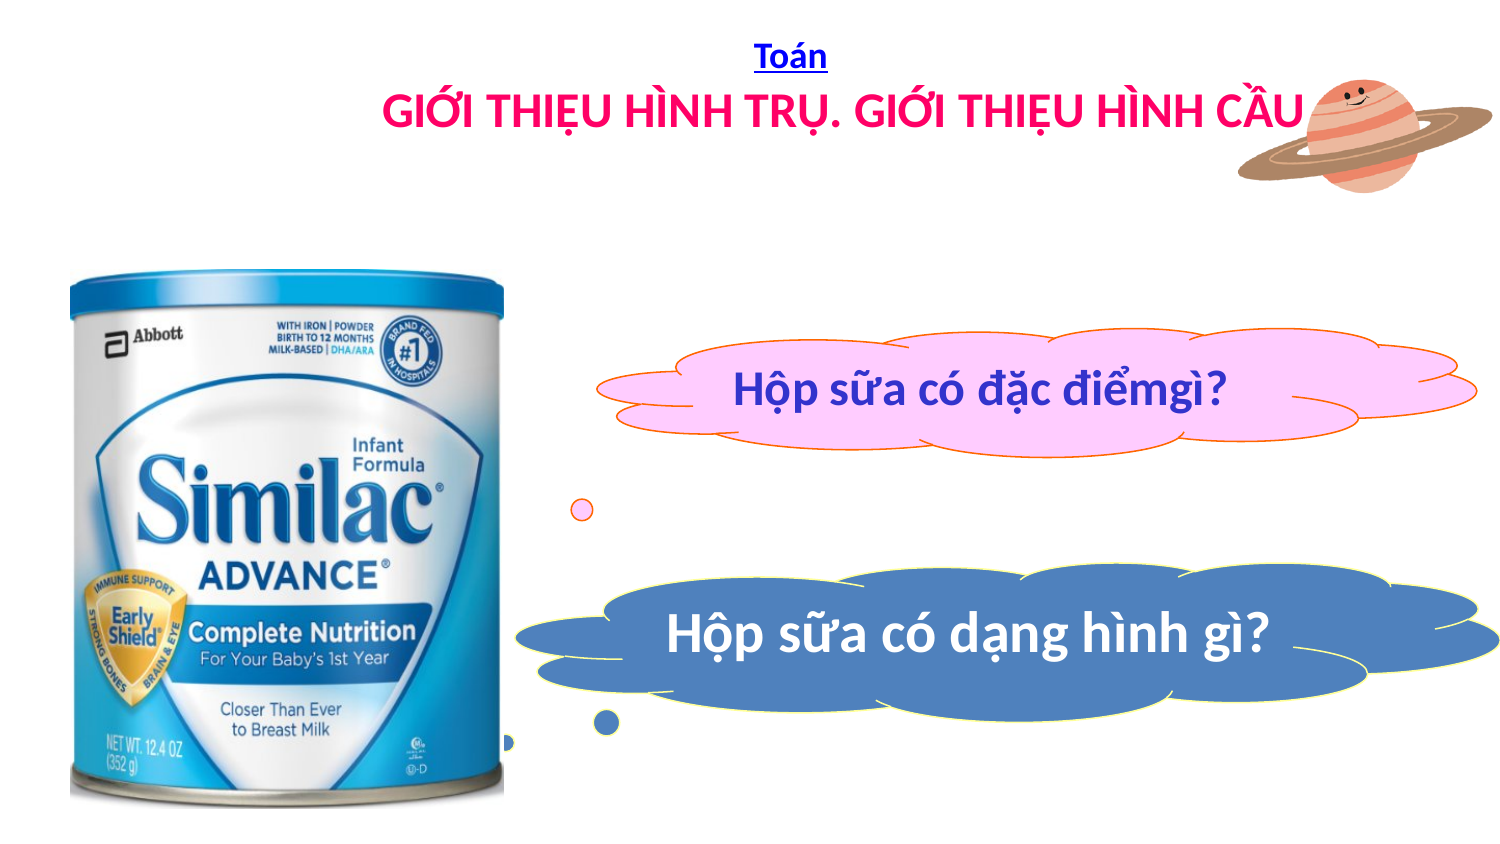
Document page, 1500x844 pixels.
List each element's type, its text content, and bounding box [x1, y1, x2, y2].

text_box Hộp sữa có đặc điểmgì? [596, 328, 1477, 458]
text_box Toán [738, 23, 843, 70]
text_box Hộp sữa có dạng hình gì? [514, 562, 1500, 723]
picture [1218, 23, 1500, 229]
text_box Hộp sữa có dạng hình gì? [593, 709, 620, 736]
text_box Hộp sữa có đặc điểmgì? [571, 499, 593, 521]
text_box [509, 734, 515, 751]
text_box GIỚI THIỆU HÌNH TRỤ. GIỚI THIỆU HÌNH CẦU [367, 70, 1213, 145]
picture [70, 269, 505, 809]
